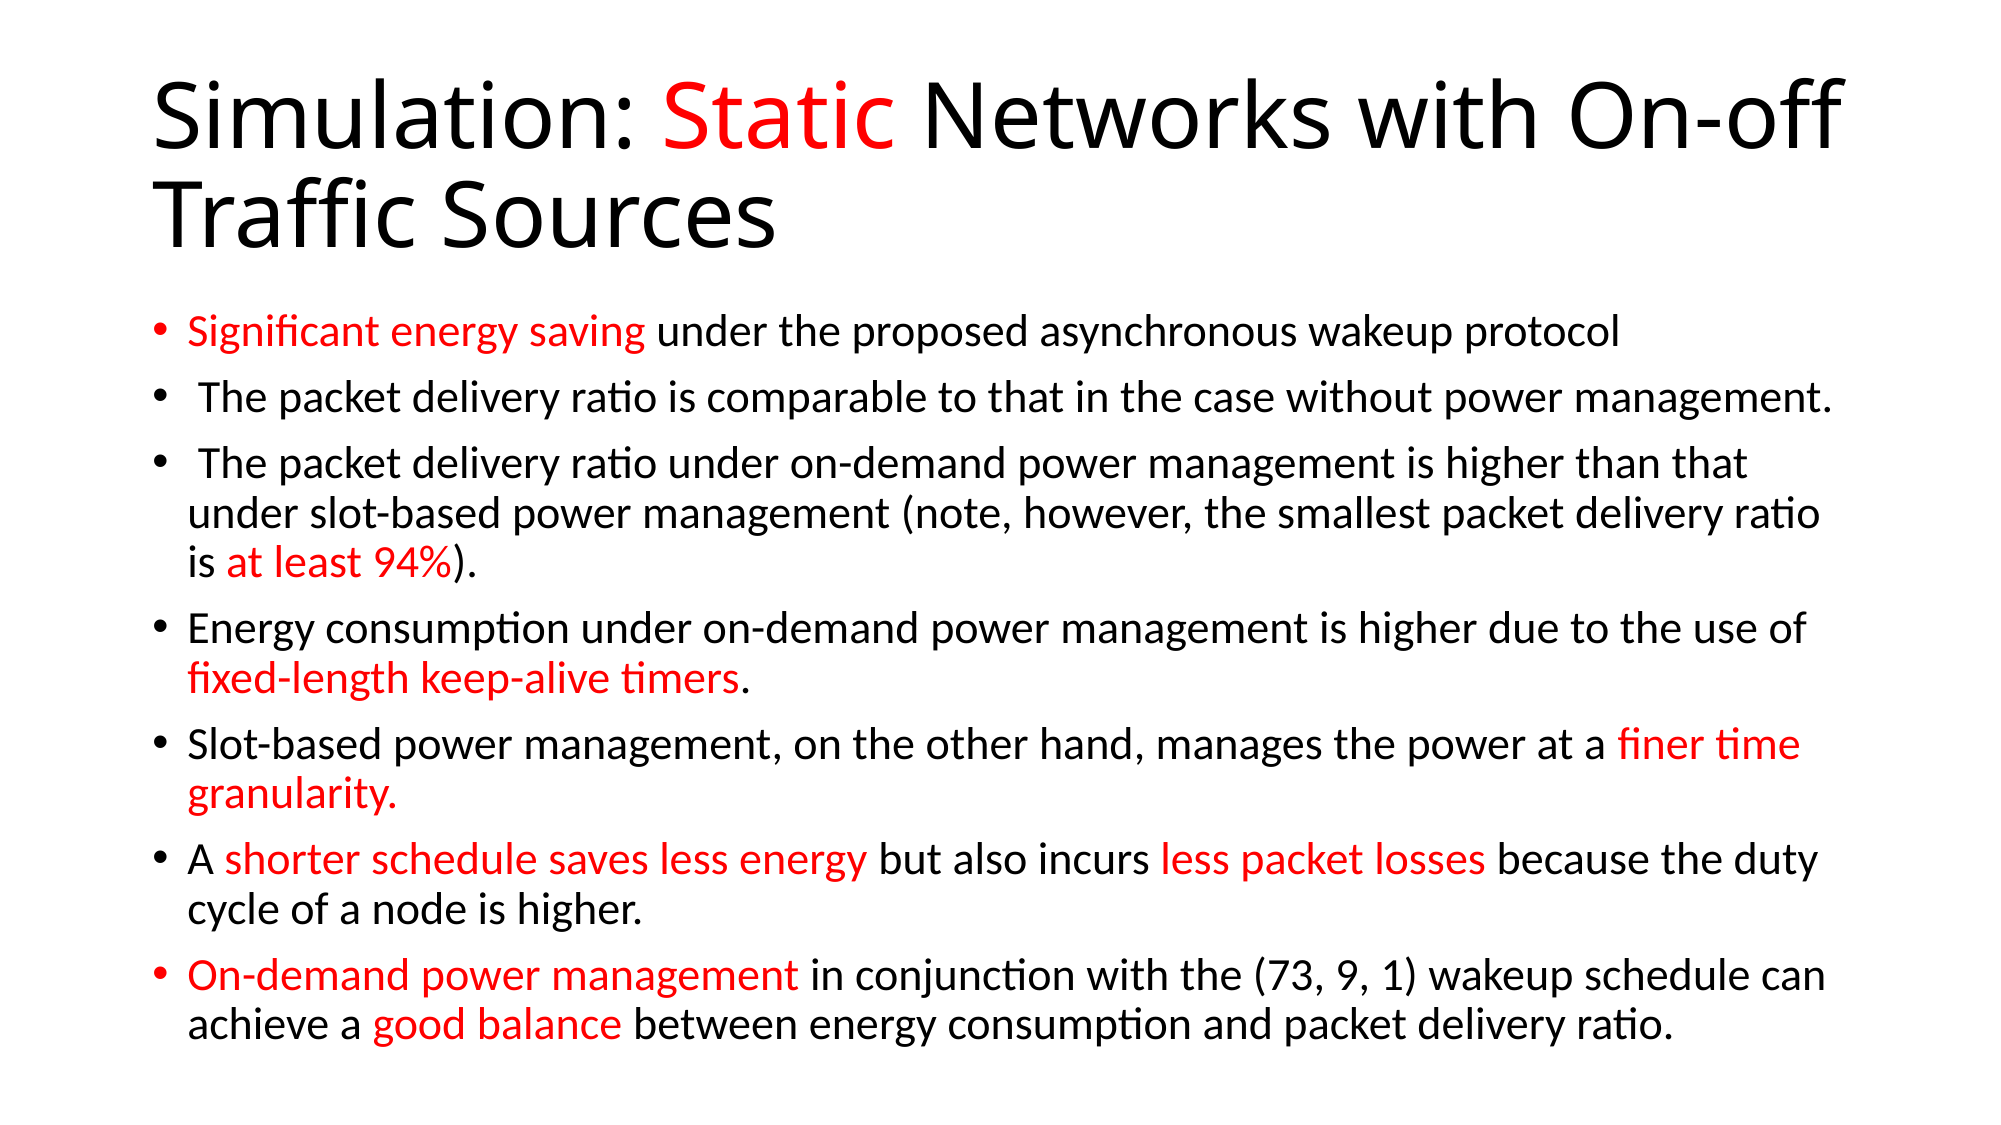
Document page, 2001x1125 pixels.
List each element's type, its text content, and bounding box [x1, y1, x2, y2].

title Simulation: Static Networks with On-off Traffic Sources [137, 59, 1863, 278]
list Significant energy saving under the proposed asynchronous wakeup protocol The packet delivery ratio is comparable to that in the case without power management. The packet delivery ratio under on-demand power management is higher than that under slot-based power management (note, however, the smallest packet delivery ratio is at least 94%). Energy consumption under on-demand power management is higher due to the use of fixed-length keep-alive timers. Slot-based power management, on the other hand, manages the power at a finer time granularity. A shorter schedule saves less energy but also incurs less packet losses because the duty cycle of a node is higher. On-demand power management in conjunction with the (73, 9, 1) wakeup schedule can achieve a good balance between energy consumption and packet delivery ratio. [137, 299, 1863, 1090]
